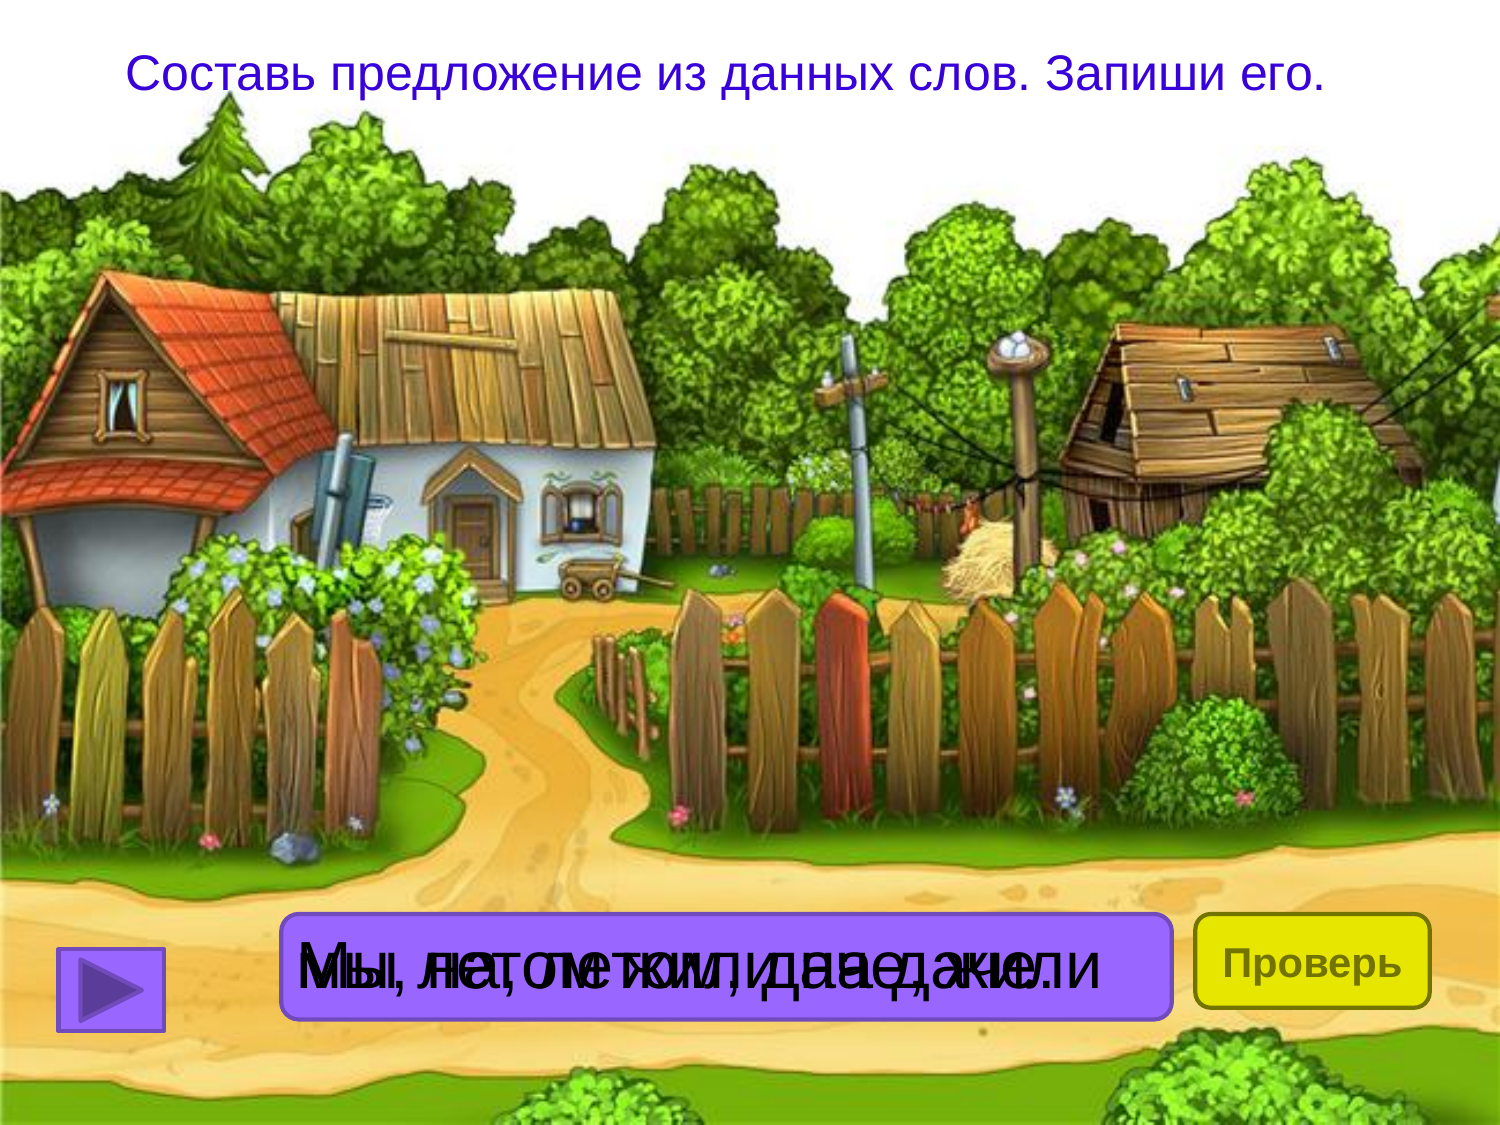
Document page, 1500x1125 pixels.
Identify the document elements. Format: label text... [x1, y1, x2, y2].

list мы, на, летом, даче, жили [280, 913, 1215, 1032]
text_box Проверь [1205, 911, 1432, 1010]
text_box Мы летом жили на даче. [281, 913, 1219, 1009]
text_box [56, 947, 166, 1033]
title Составь предложение из данных слов. Запиши его. [58, 0, 1409, 165]
picture [0, 0, 1500, 1125]
